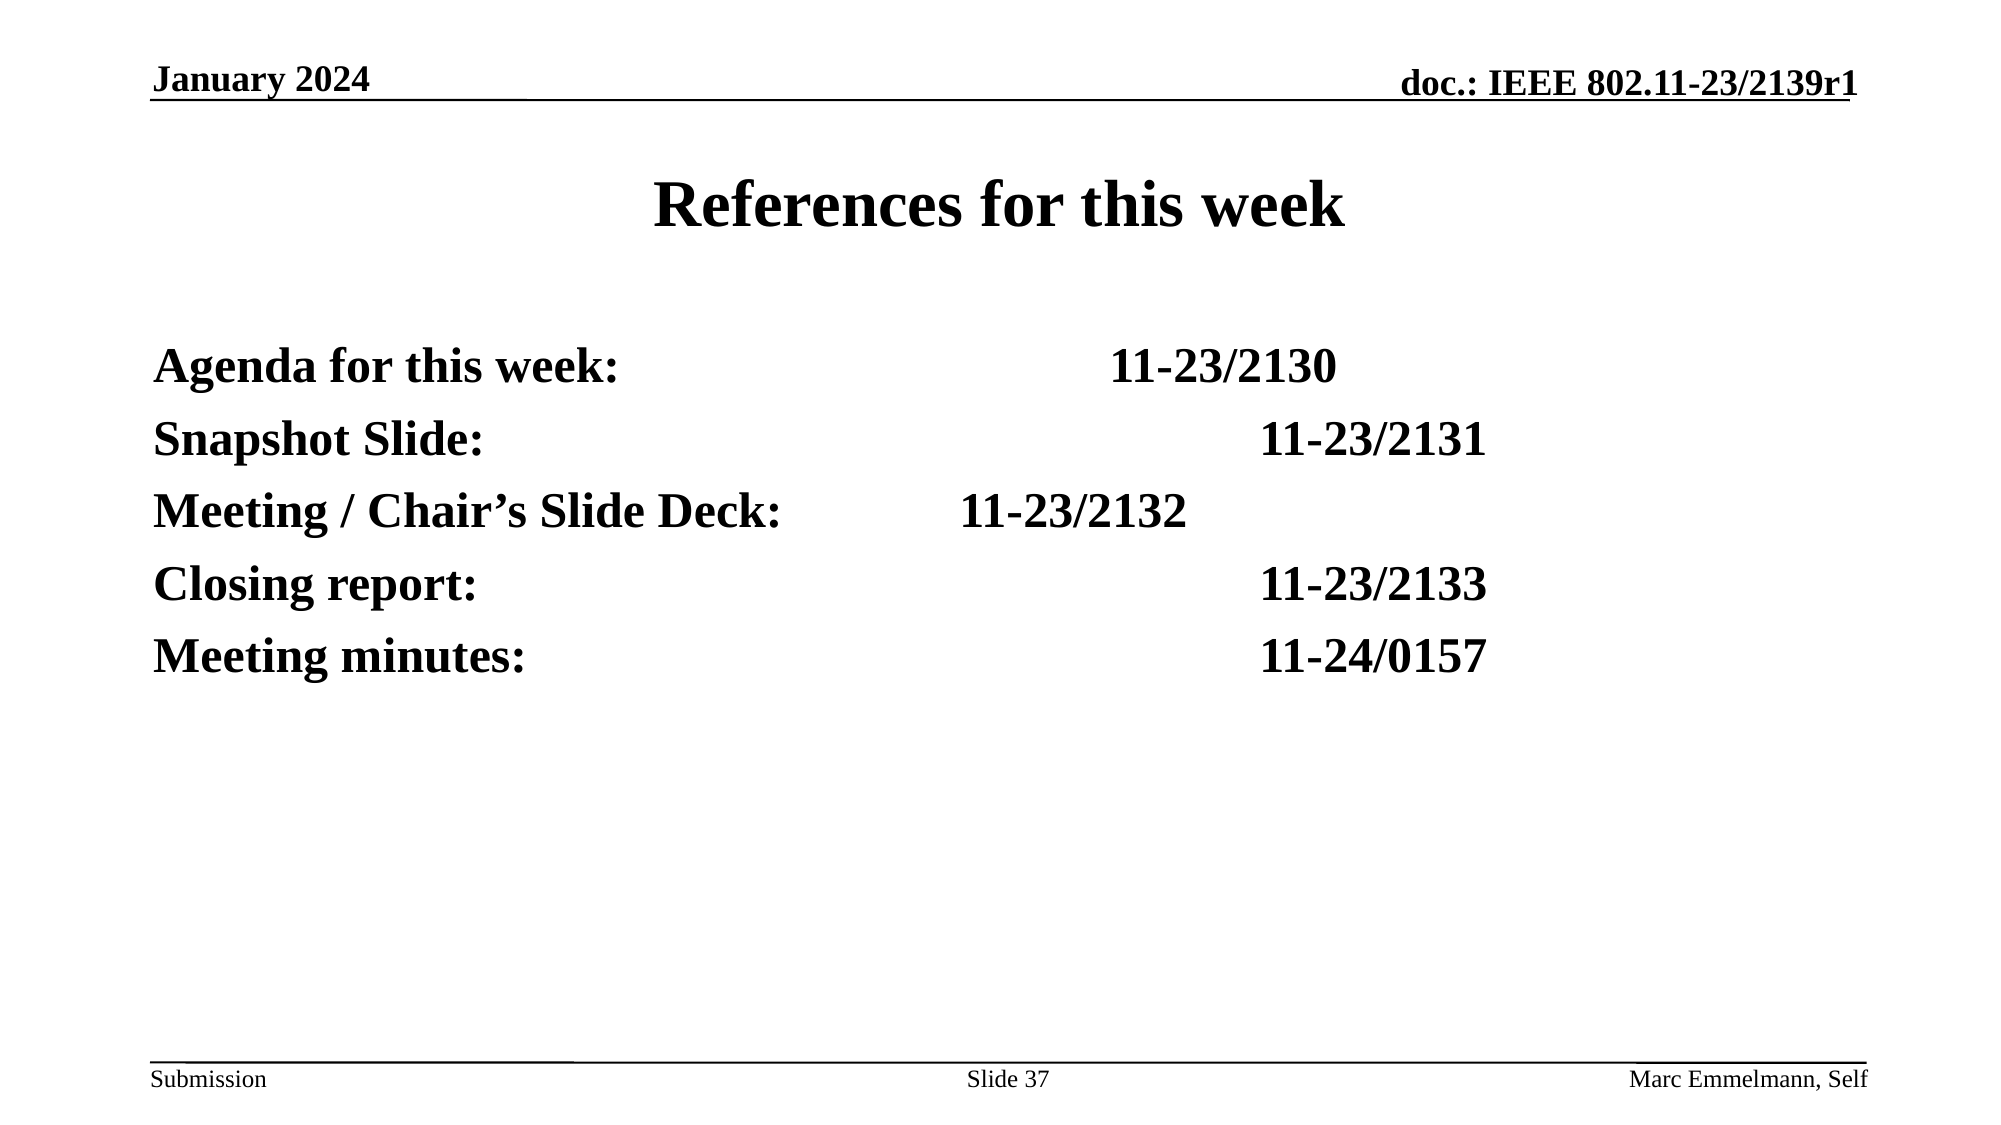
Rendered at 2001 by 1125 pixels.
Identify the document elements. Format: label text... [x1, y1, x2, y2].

slide_number Slide 37 [950, 1061, 1067, 1123]
title References for this week [362, 112, 1638, 288]
list Agenda for this week: 11-23/2130 Snapshot Slide: 11-23/2131 Meeting / Chair’s Slide Deck: 11-23/2132 Closing report: 11-23/2133 Meeting minutes: 11-24/0157 [137, 324, 1883, 1016]
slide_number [152, 54, 563, 100]
footer Marc Emmelmann, Self [1171, 1061, 1869, 1093]
